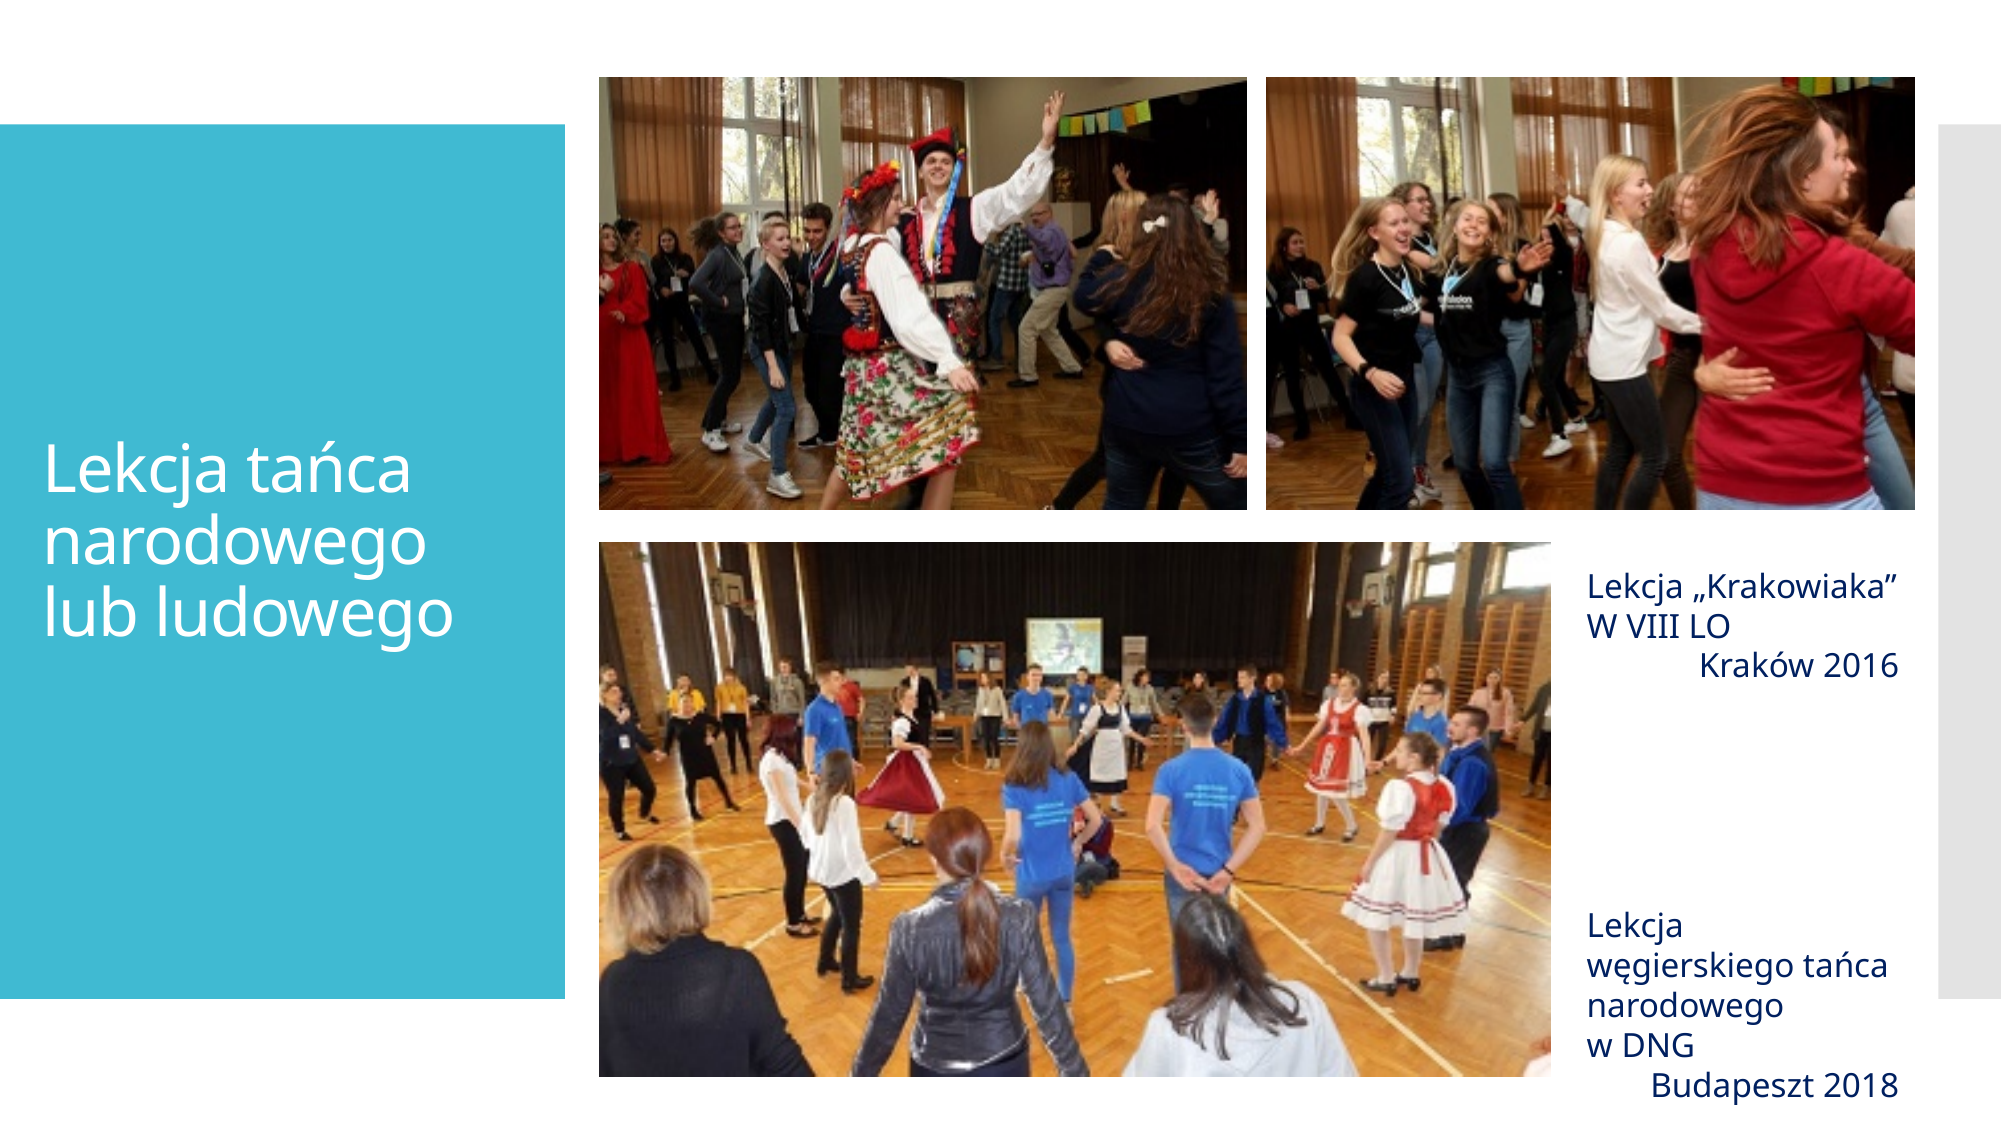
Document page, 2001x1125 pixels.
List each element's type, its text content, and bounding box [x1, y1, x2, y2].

picture [598, 542, 1551, 1077]
title Lekcja tańca narodowego lub ludowego [27, 165, 531, 921]
text_box Lekcja „Krakowiaka” W VIII LO Kraków 2016 [1571, 557, 1915, 692]
picture [598, 77, 1247, 510]
text_box Lekcja węgierskiego tańca narodowego w DNG Budapeszt 2018 [1571, 897, 1915, 1112]
picture [1266, 77, 1915, 510]
